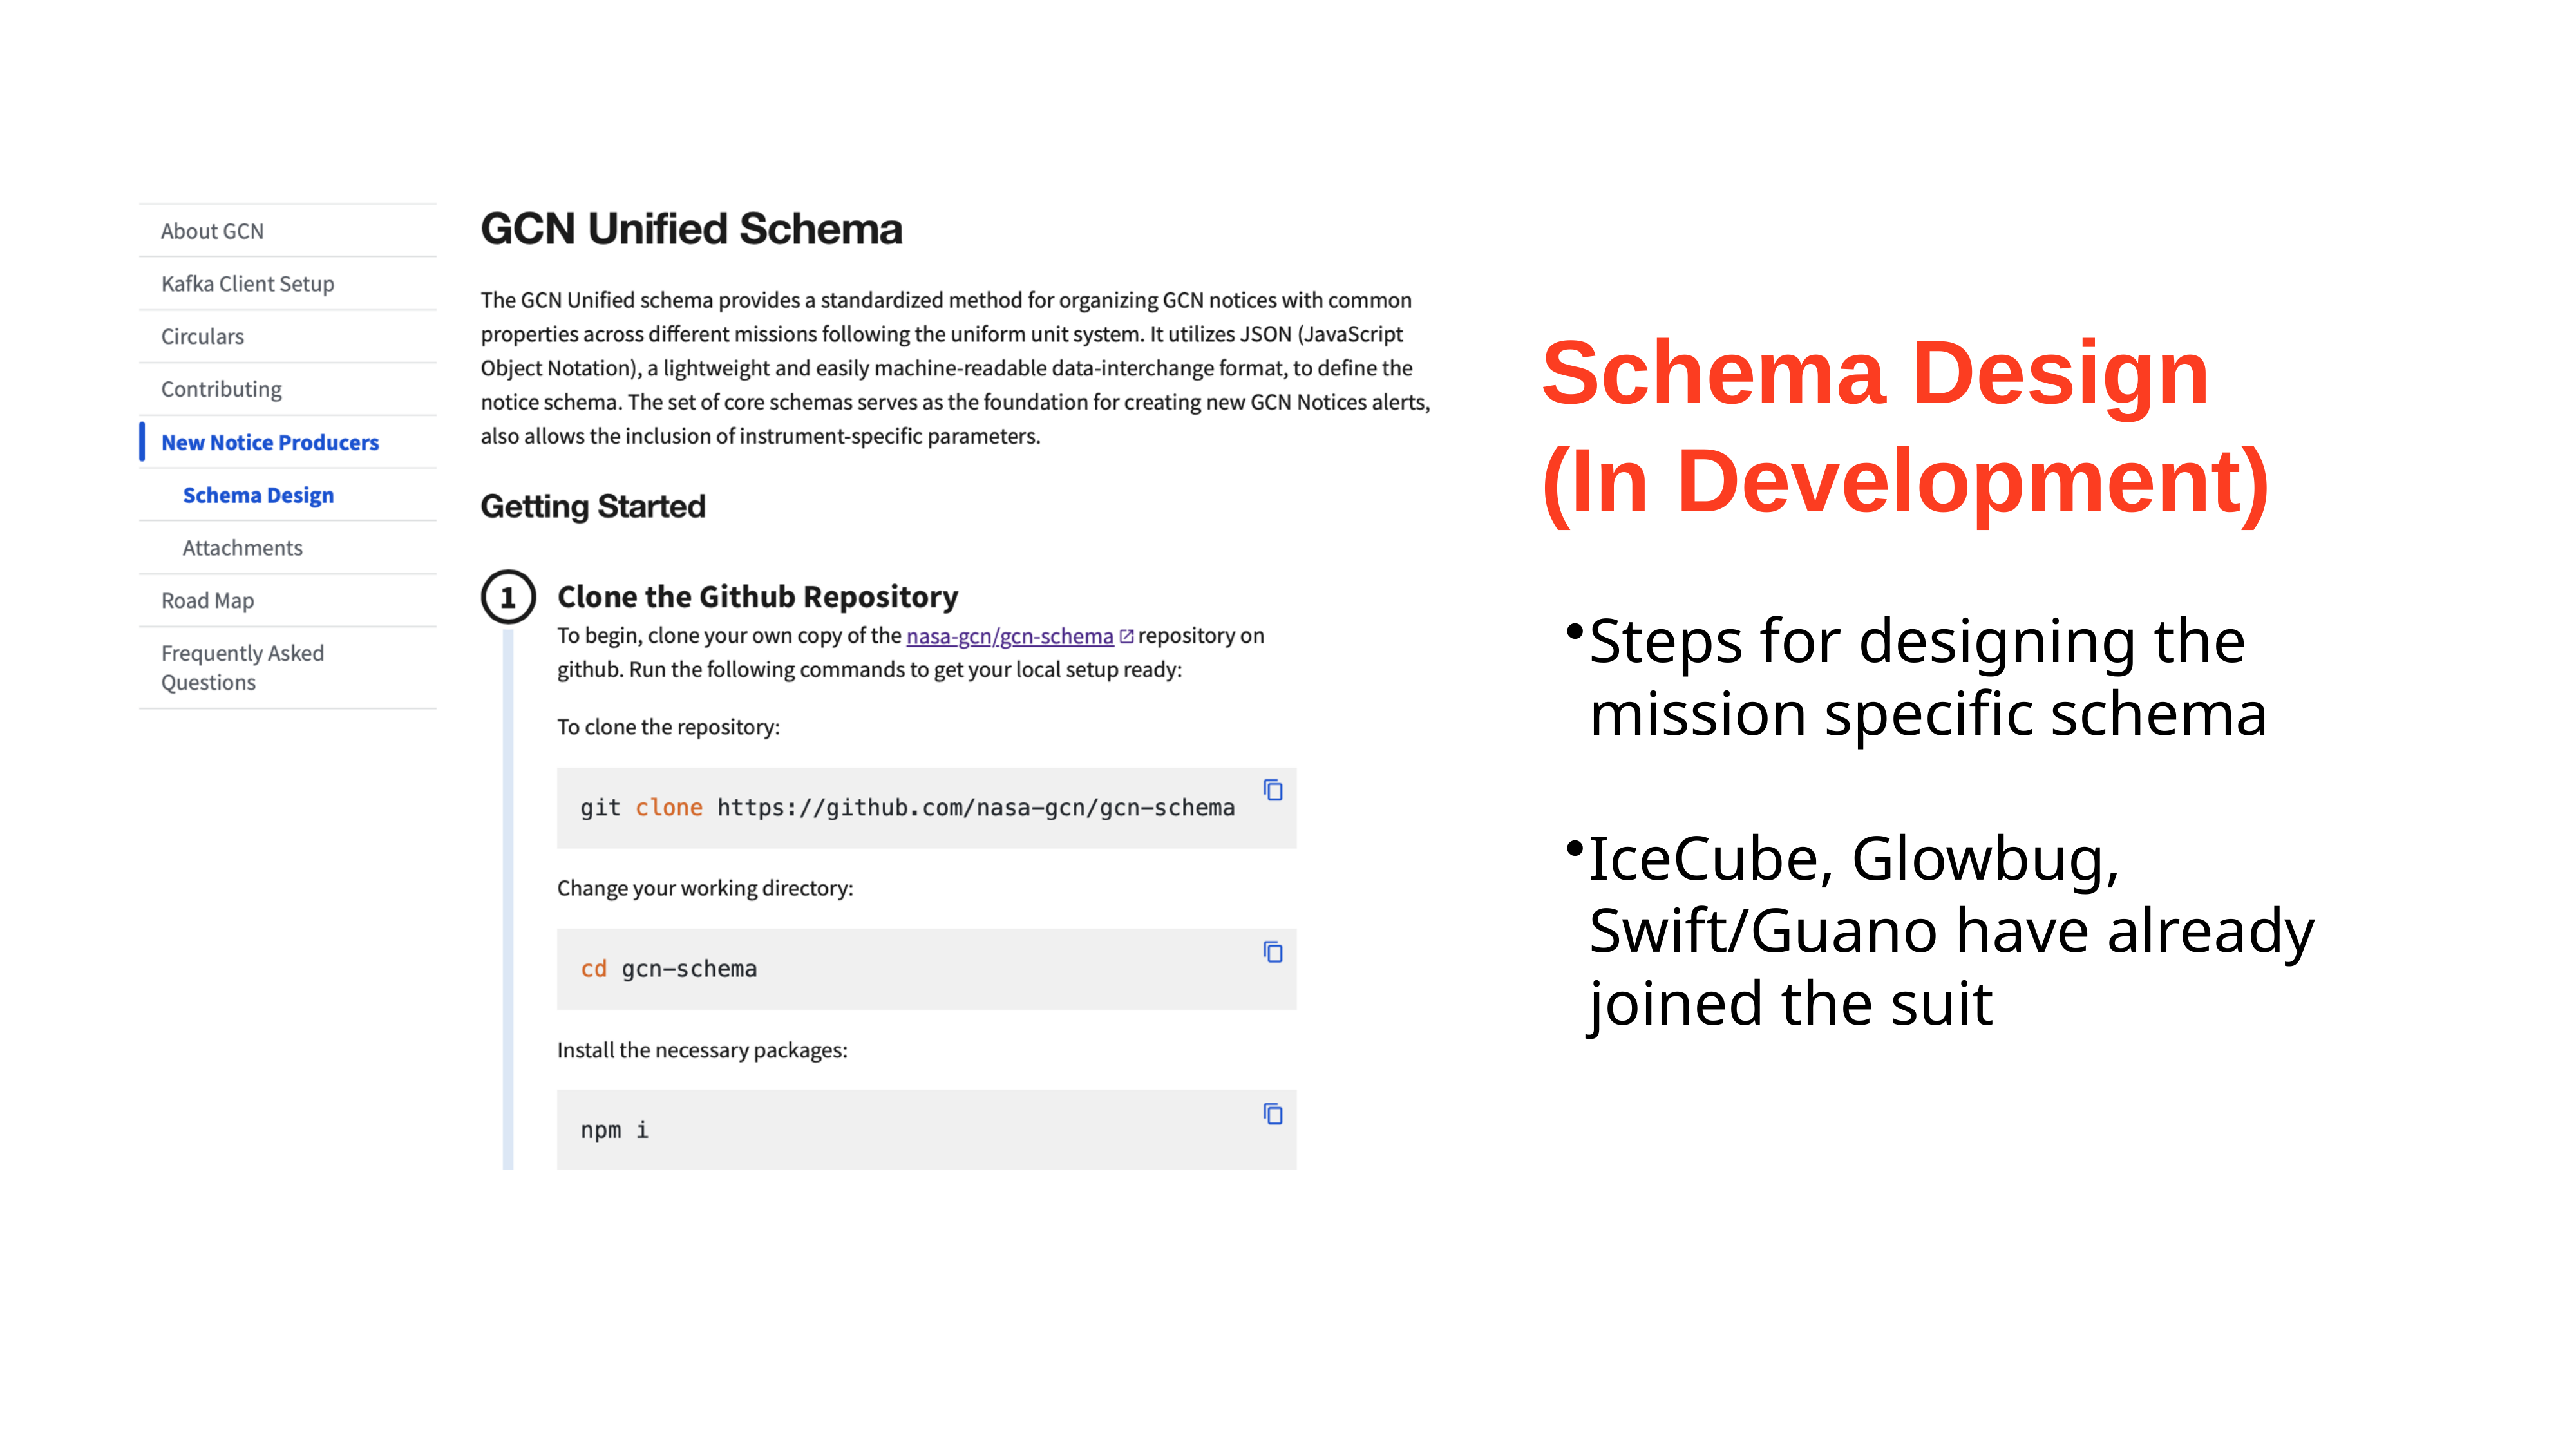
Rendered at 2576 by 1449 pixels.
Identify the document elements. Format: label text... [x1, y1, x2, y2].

picture [112, 179, 1473, 1170]
text_box Schema Design (In Development) Steps for designing the mission specific schema IceCube, Glowbug, Swift/Guano have already joined the suit [1535, 107, 2470, 1243]
